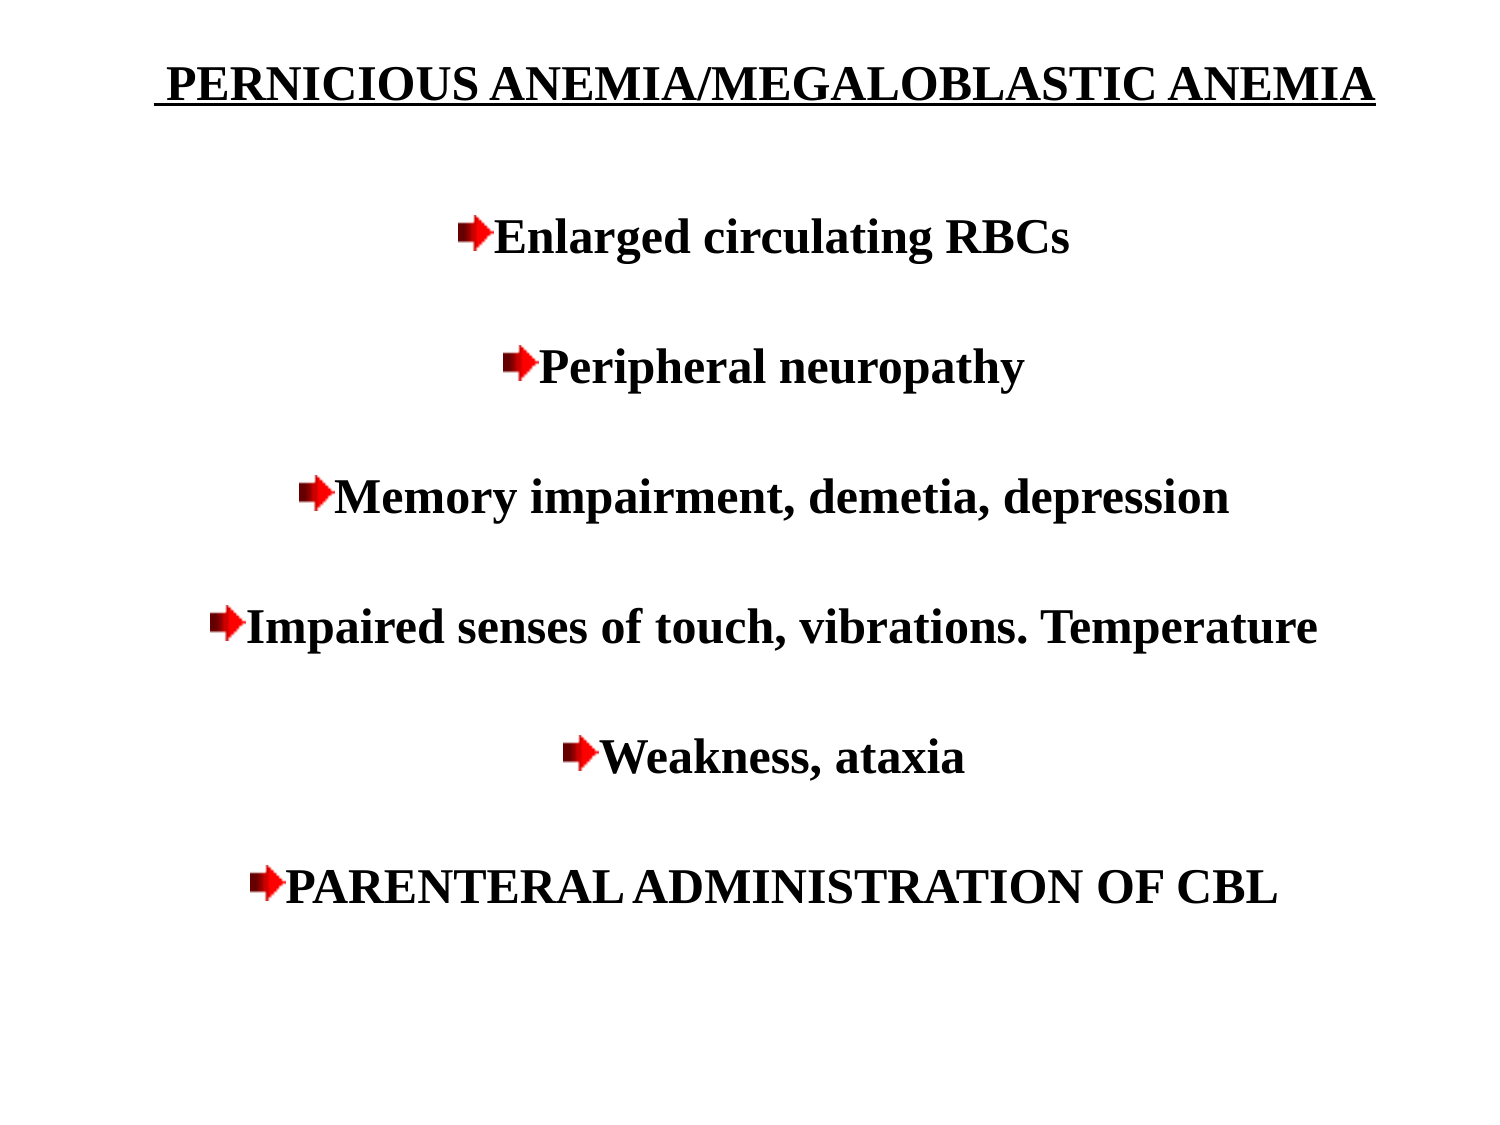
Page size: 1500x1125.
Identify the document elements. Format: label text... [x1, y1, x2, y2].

picture [299, 475, 335, 511]
picture [250, 865, 286, 901]
subtitle PERNICIOUS ANEMIA/MEGALOBLASTIC ANEMIA Enlarged circulating RBCs Peripheral neuropathy Memory impairment, demetia, depression Impaired senses of touch, vibrations. Temperature Weakness, ataxia PARENTERAL ADMINISTRATION OF CBL [29, 42, 1500, 1083]
picture [210, 605, 246, 641]
picture [563, 735, 599, 771]
picture [458, 215, 494, 251]
picture [503, 345, 539, 381]
